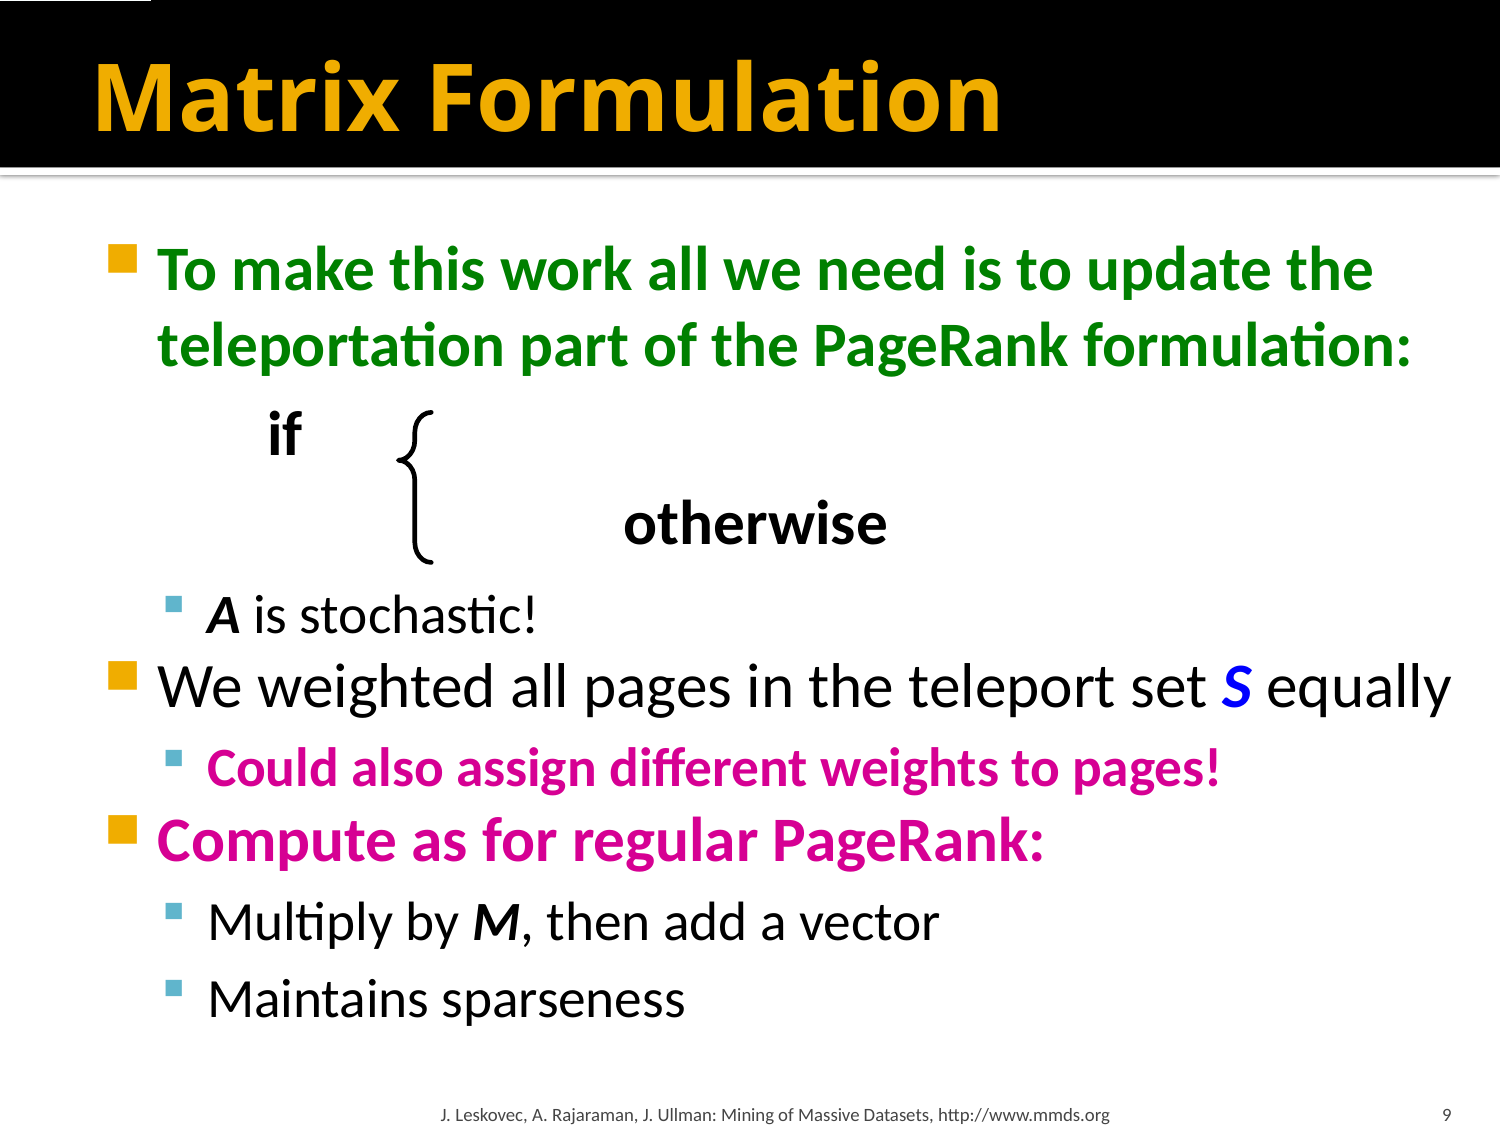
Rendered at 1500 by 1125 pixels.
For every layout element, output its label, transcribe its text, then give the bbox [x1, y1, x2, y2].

footer J. Leskovec, A. Rajaraman, J. Ullman: Mining of Massive Datasets, http://www.mmds.org [433, 1080, 1337, 1125]
text_box [397, 411, 432, 563]
slide_number 9 [1345, 1080, 1467, 1125]
title Matrix Formulation [75, 12, 1425, 175]
